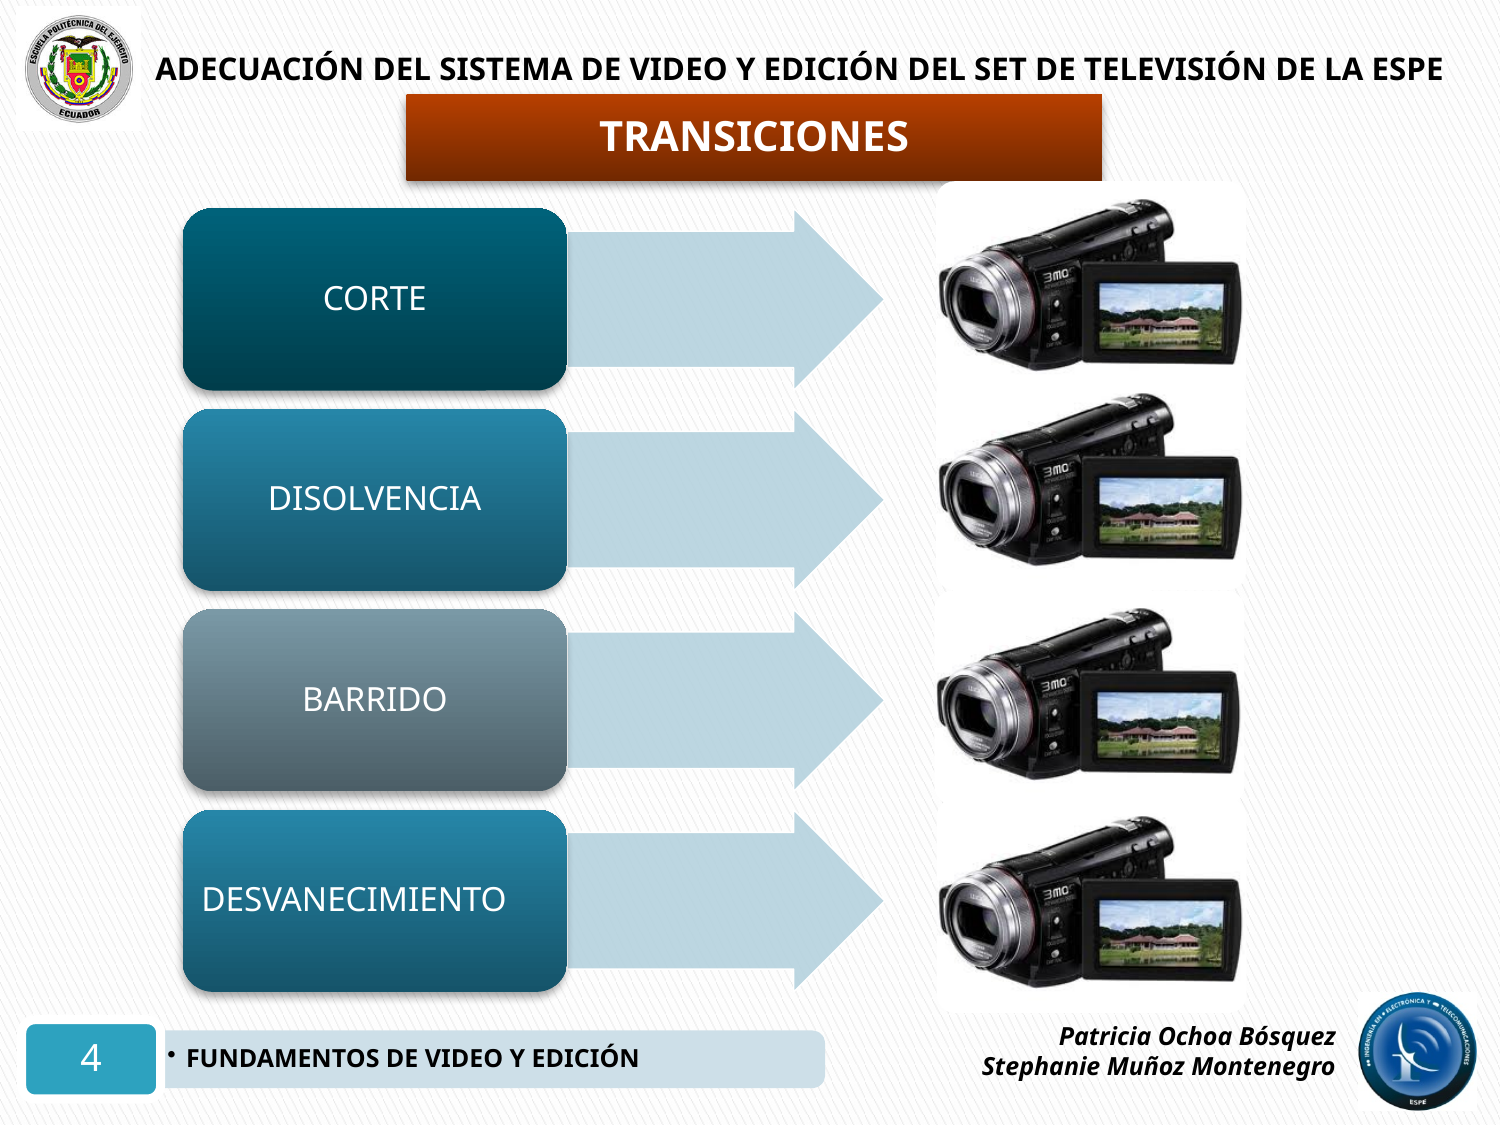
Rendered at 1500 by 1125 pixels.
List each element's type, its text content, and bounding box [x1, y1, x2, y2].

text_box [52, 207, 930, 993]
text_box Patricia Ochoa Bósquez Stephanie Muñoz Montenegro [157, 1013, 1351, 1089]
picture [16, 6, 141, 131]
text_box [21, 1019, 161, 1100]
text_box ADECUACIÓN DEL SISTEMA DE VIDEO Y EDICIÓN DEL SET DE TELEVISIÓN DE LA ESPE [146, 41, 1476, 94]
picture [1358, 991, 1477, 1111]
picture [934, 180, 1247, 1014]
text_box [165, 1034, 821, 1084]
text_box TRANSICIONES [406, 94, 1102, 181]
